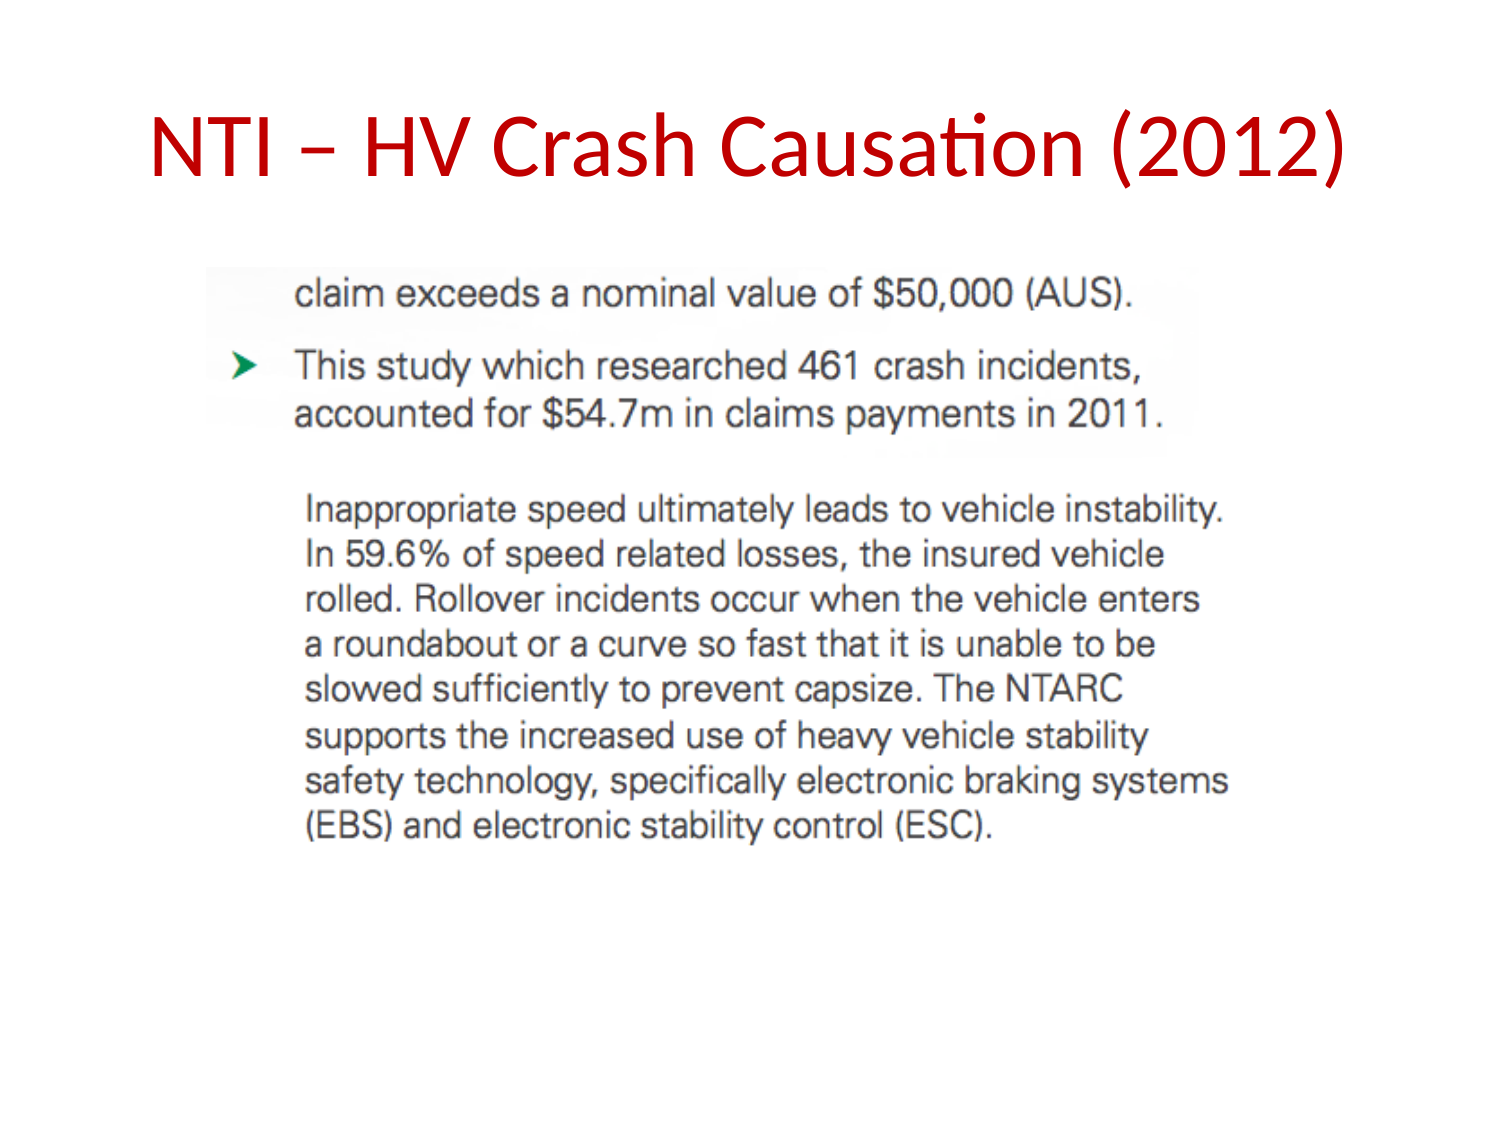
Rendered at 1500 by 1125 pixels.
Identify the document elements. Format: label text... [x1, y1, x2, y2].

picture [206, 266, 1200, 458]
title NTI – HV Crash Causation (2012) [112, 19, 1388, 261]
picture [277, 479, 1291, 878]
